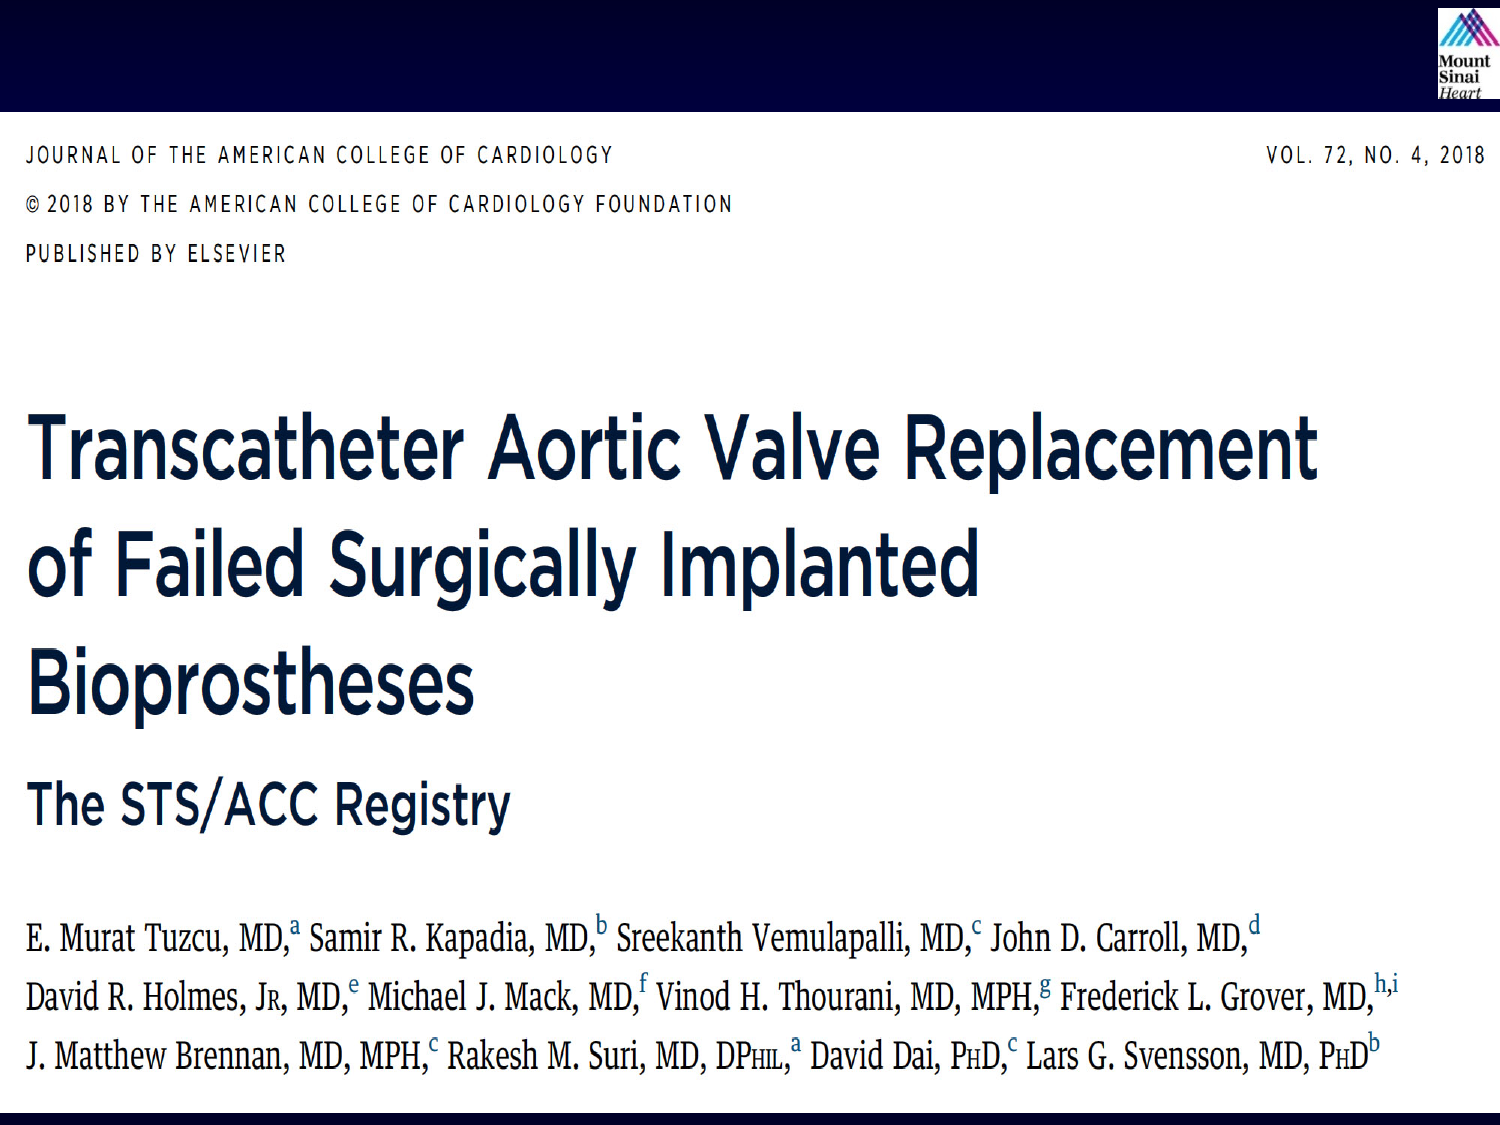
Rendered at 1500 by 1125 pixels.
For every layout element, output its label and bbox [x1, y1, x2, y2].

picture [1438, 8, 1500, 99]
picture [0, 112, 1500, 1113]
